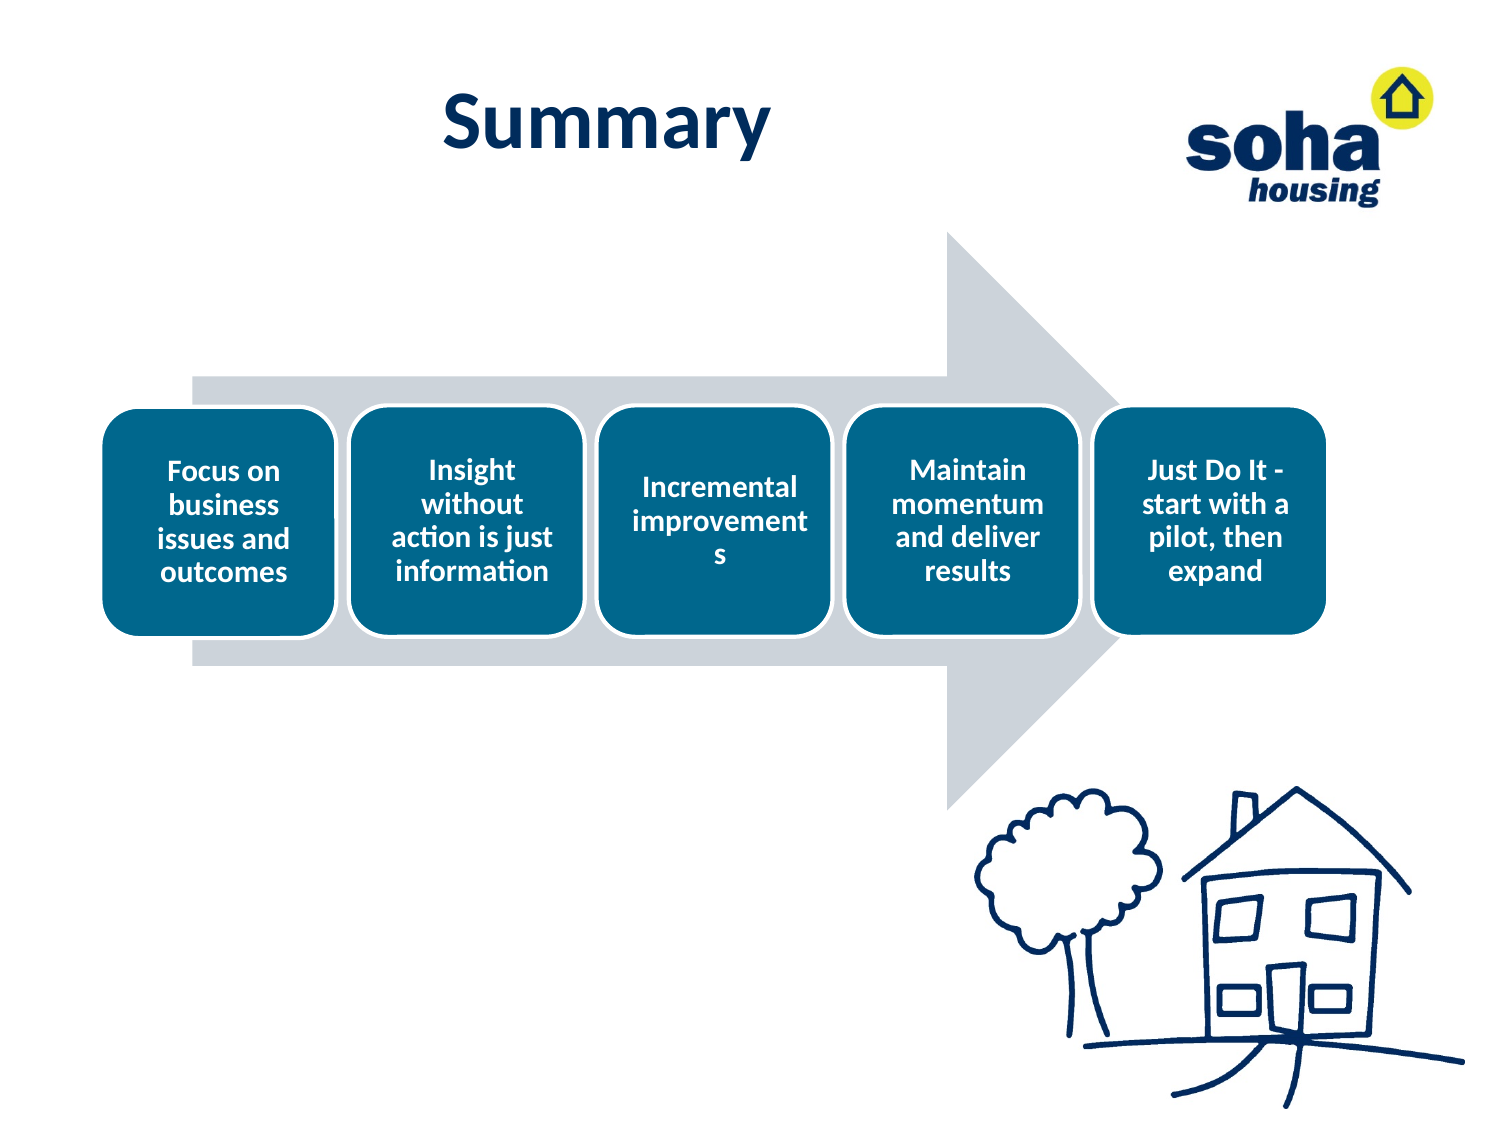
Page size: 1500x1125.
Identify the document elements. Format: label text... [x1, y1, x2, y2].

picture [974, 786, 1465, 1109]
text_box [100, 231, 1329, 811]
title Summary [75, 45, 1140, 185]
picture [1139, 42, 1480, 232]
